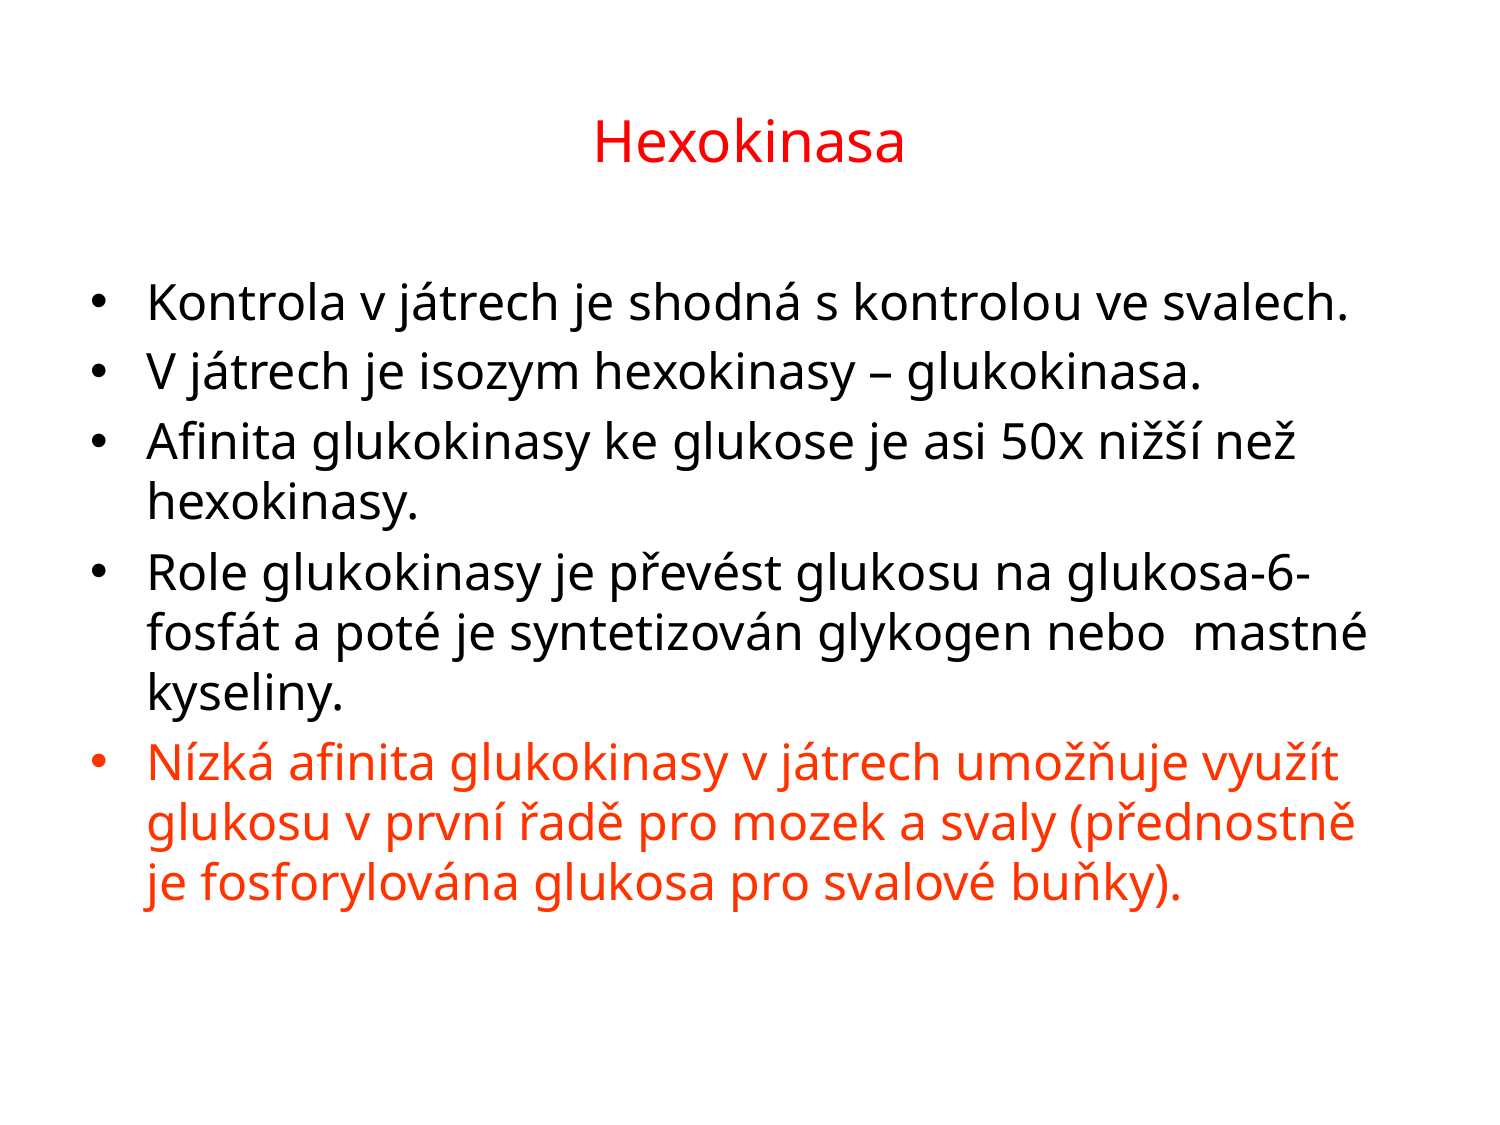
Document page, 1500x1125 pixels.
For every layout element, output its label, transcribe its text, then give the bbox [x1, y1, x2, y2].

list Kontrola v játrech je shodná s kontrolou ve svalech. V játrech je isozym hexokinasy – glukokinasa. Afinita glukokinasy ke glukose je asi 50x nižší než hexokinasy. Role glukokinasy je převést glukosu na glukosa-6-fosfát a poté je syntetizován glykogen nebo mastné kyseliny. Nízká afinita glukokinasy v játrech umožňuje využít glukosu v první řadě pro mozek a svaly (přednostně je fosforylována glukosa pro svalové buňky). [74, 262, 1426, 1006]
title Hexokinasa [74, 44, 1426, 233]
